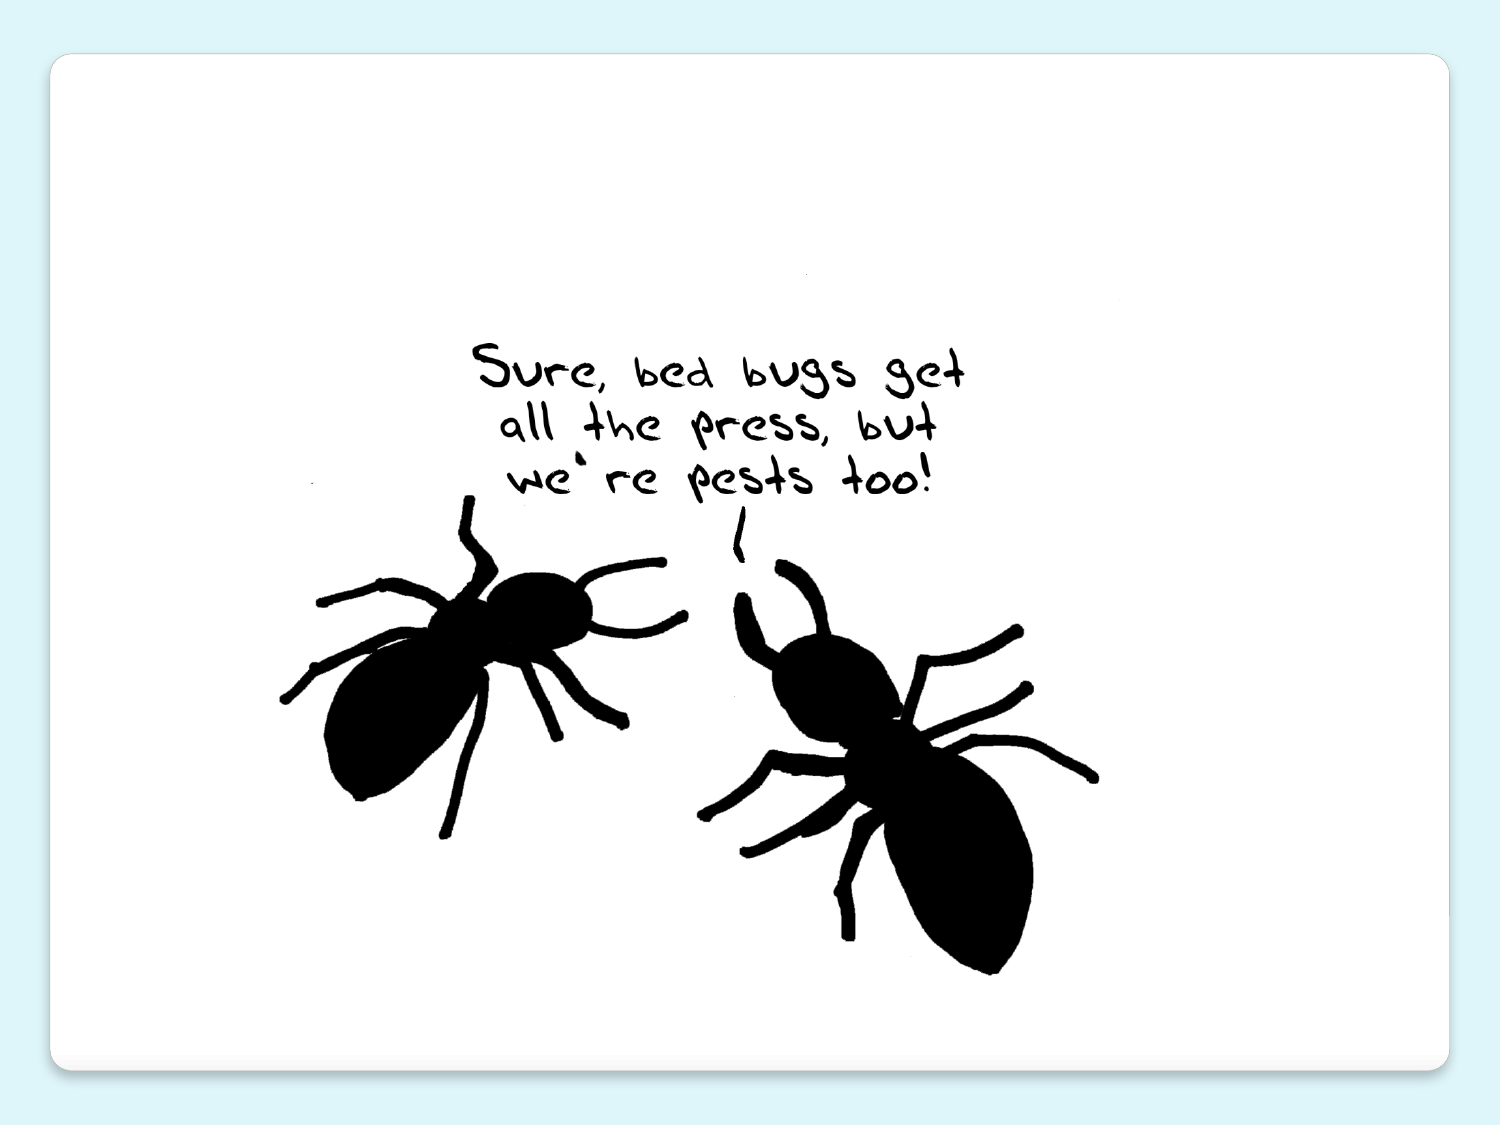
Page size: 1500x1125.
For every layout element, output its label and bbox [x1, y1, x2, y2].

picture [174, 224, 1226, 1026]
